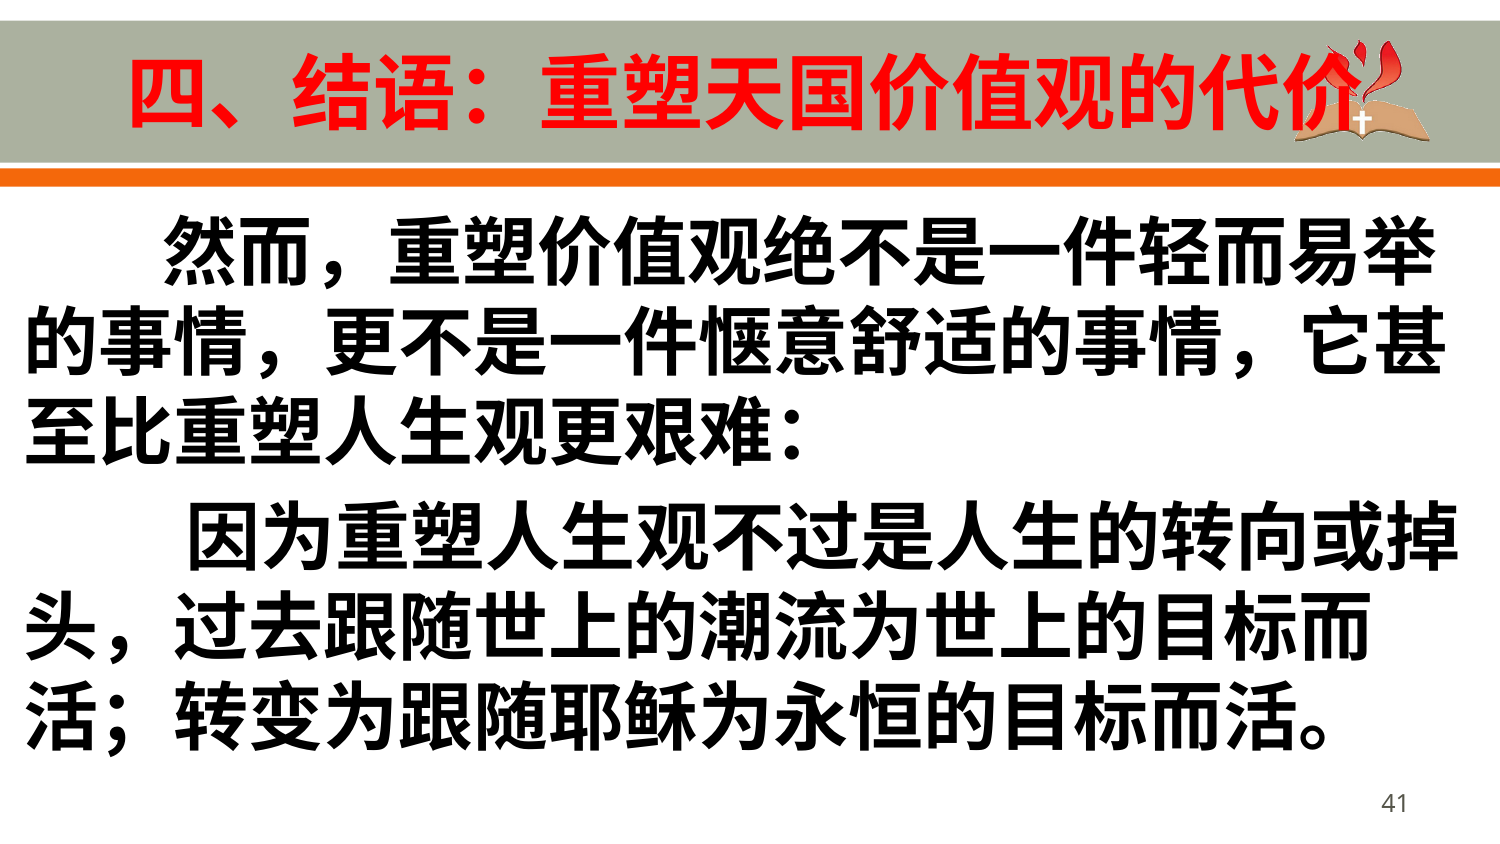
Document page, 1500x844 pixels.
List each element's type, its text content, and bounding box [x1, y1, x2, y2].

list 然而，重塑价值观绝不是一件轻而易举的事情，更不是一件惬意舒适的事情，它甚至比重塑人生观更艰难： 因为重塑人生观不过是人生的转向或掉头，过去跟随世上的潮流为世上的目标而活；转变为跟随耶稣为永恒的目标而活。 [9, 196, 1495, 830]
title 四、结语：重塑天国价值观的代价 [75, 22, 1416, 160]
slide_number 41 [1074, 782, 1425, 827]
picture [1416, 35, 1434, 144]
